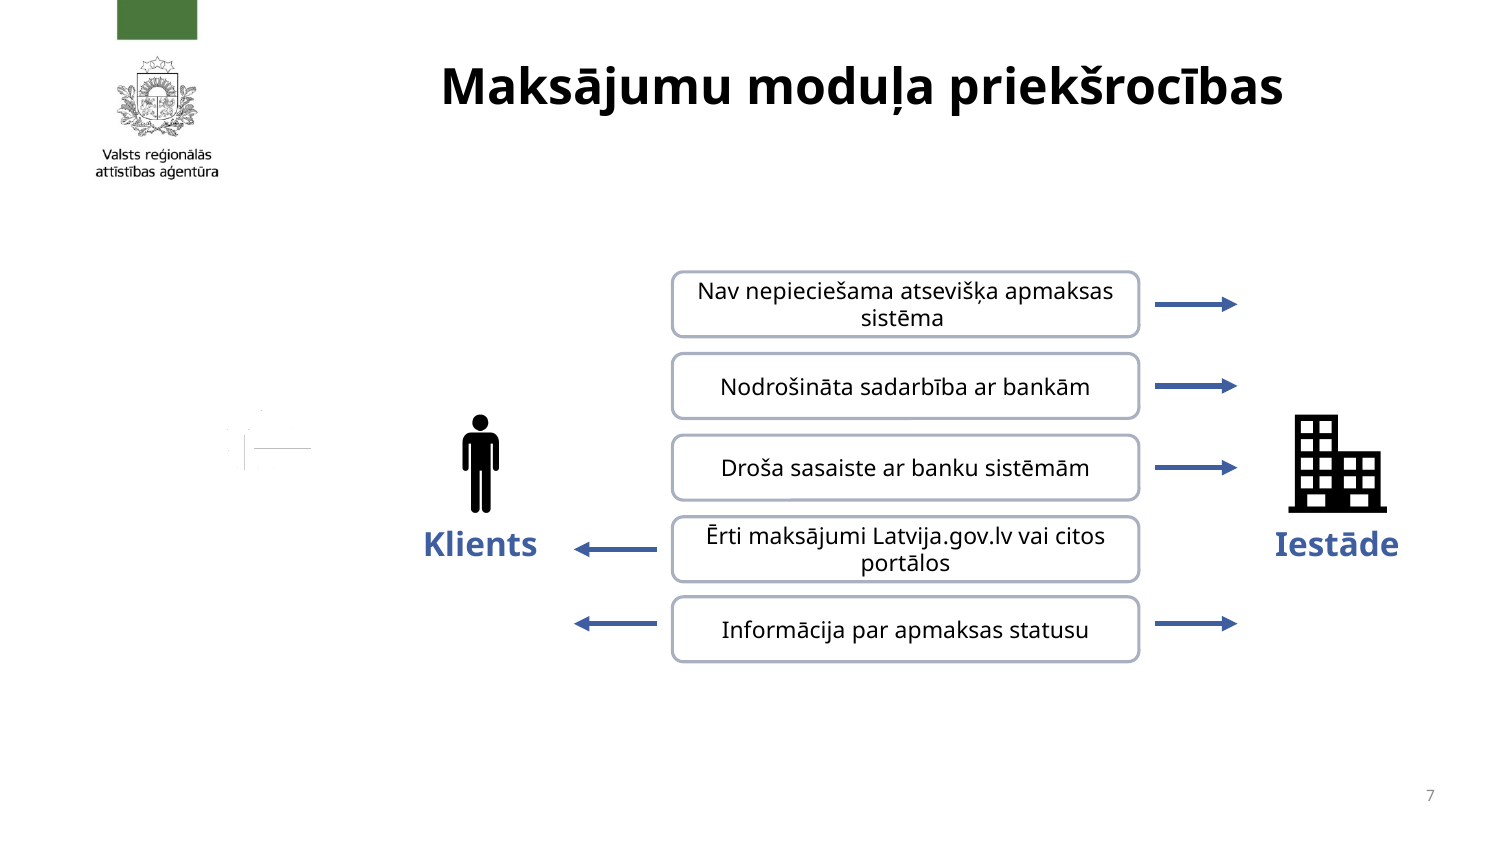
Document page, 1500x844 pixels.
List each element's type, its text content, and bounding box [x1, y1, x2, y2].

title Maksājumu moduļa priekšrocības [425, 46, 1425, 175]
picture [212, 392, 326, 487]
slide_number 7 [1400, 778, 1450, 816]
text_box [399, 271, 1426, 663]
picture [48, 0, 266, 241]
